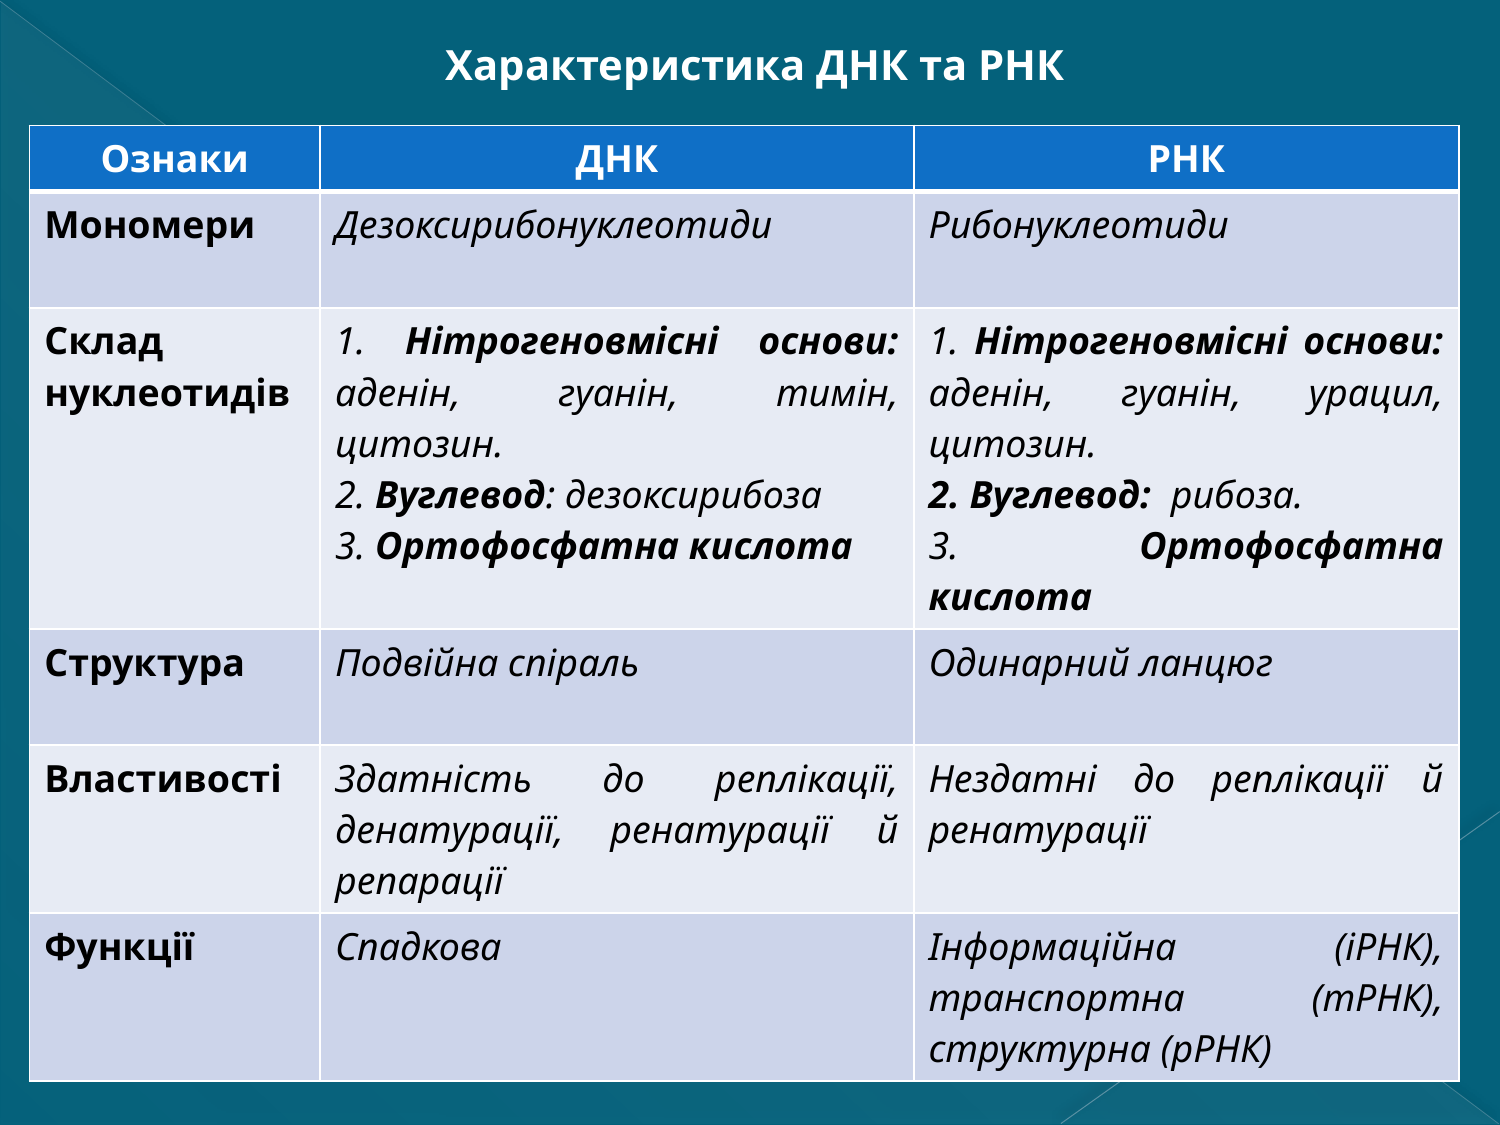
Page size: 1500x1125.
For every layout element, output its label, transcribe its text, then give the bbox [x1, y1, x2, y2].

table_cell Спадкова [321, 914, 913, 1080]
table_cell Інформаційна (іРНК), транспортна (тРНК), структурна (рРНК) [915, 914, 1458, 1080]
table_cell 1. Нітрогеновмісні основи: аденін, гуанін, урацил, цитозин. 2. Вуглевод: рибоза. 3. Ортофосфатна кислота [915, 309, 1458, 628]
table_cell Дезоксирибонуклеотиди [321, 194, 913, 307]
table_cell 1. Нітрогеновмісні основи: аденін, гуанін, тимін, цитозин. 2. Вуглевод: дезоксирибоза 3. Ортофосфатна кислота [321, 309, 913, 628]
table_cell Одинарний ланцюг [915, 630, 1458, 744]
table_cell Функції [30, 914, 319, 1080]
table_cell Подвійна спіраль [321, 630, 913, 744]
table_cell Нездатні до реплікації й ренатурації [915, 746, 1458, 912]
table_cell Структура [30, 630, 319, 744]
table_cell Склад нуклеотидів [30, 309, 319, 628]
table_cell Властивості [30, 746, 319, 912]
table_cell Рибонуклеотиди [915, 194, 1458, 307]
table_header ДНК [321, 126, 913, 189]
table_header РНК [915, 126, 1458, 189]
list Характеристика ДНК та РНК [29, 30, 1471, 1059]
table_header Ознаки [30, 126, 319, 189]
table_cell Здатність до реплікації, денатурації, ренатурації й репарації [321, 746, 913, 912]
table_cell Мономери [30, 194, 319, 307]
